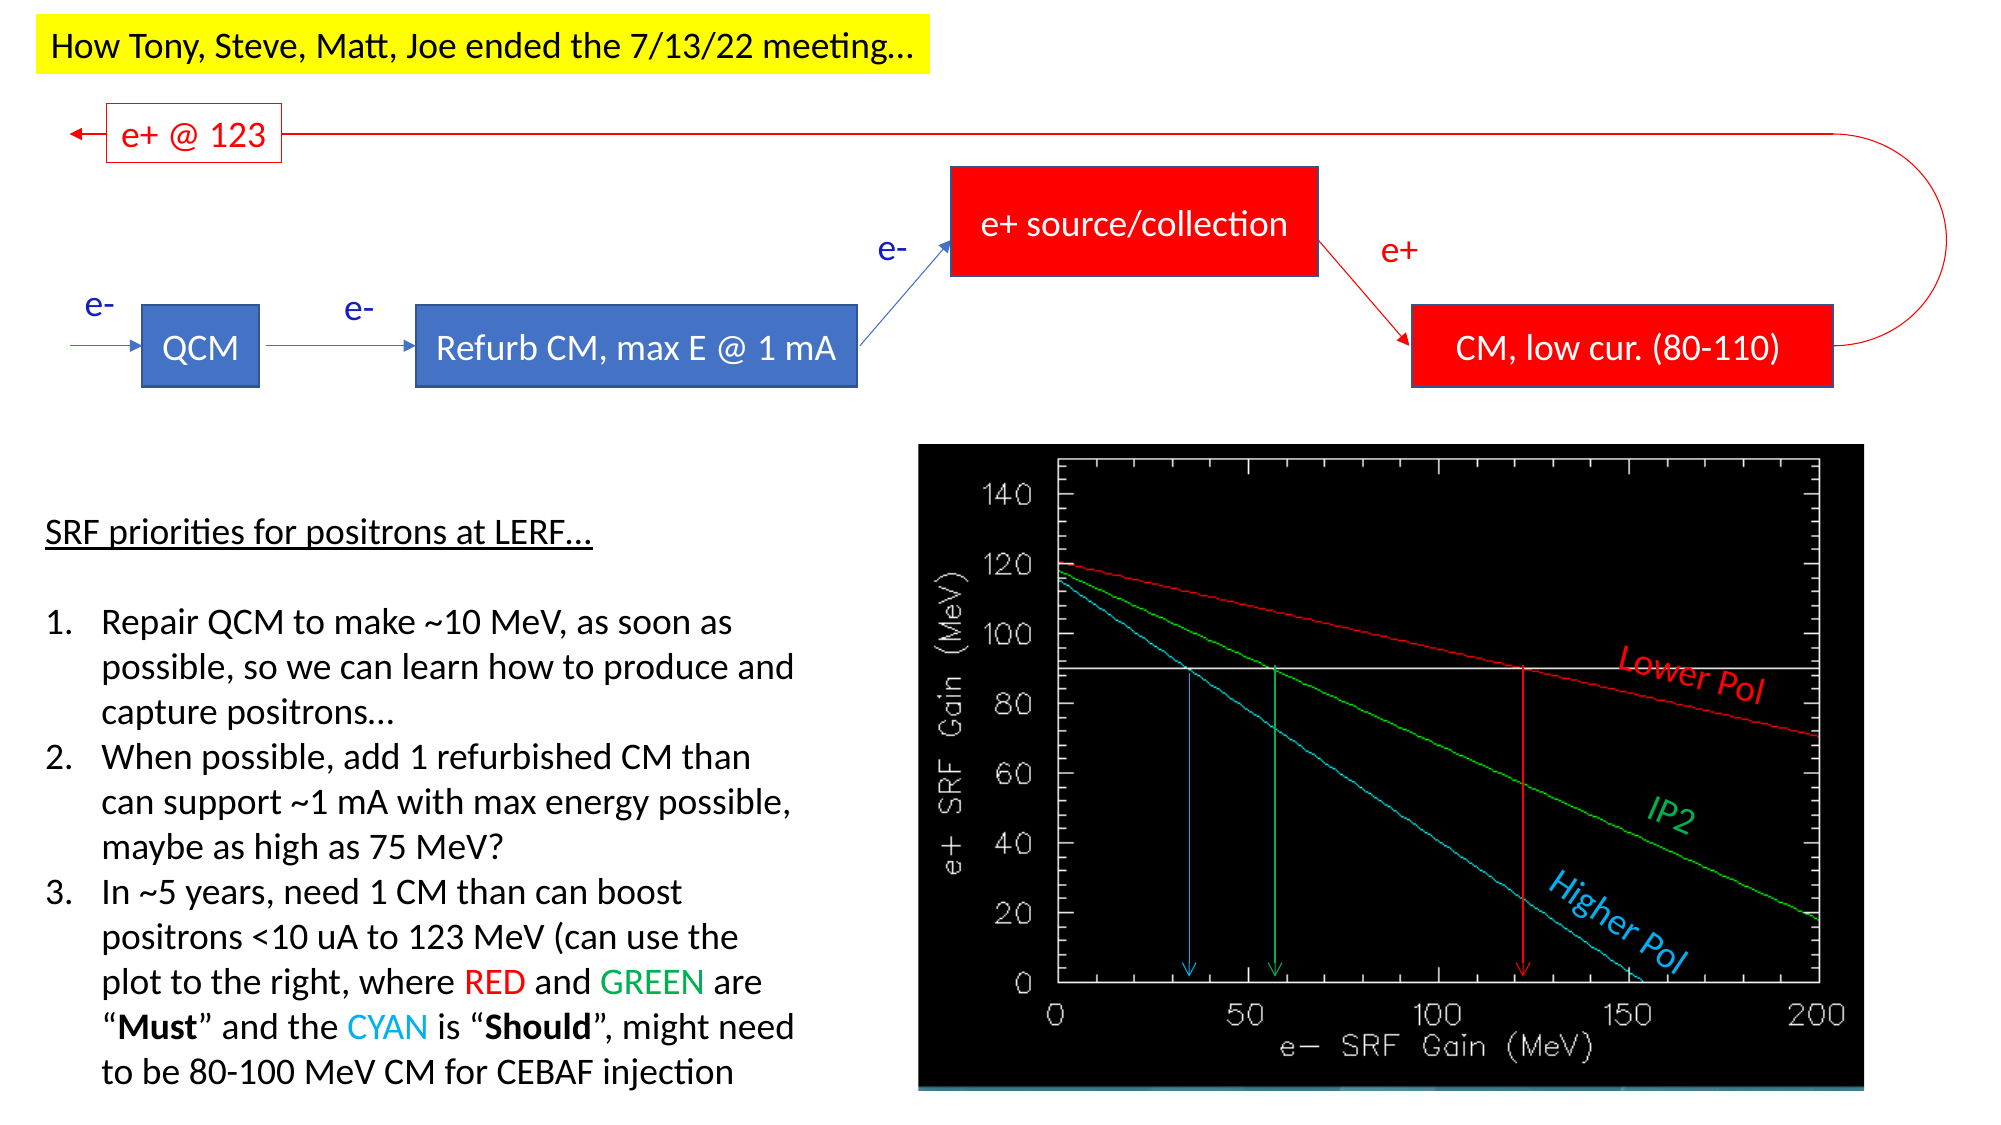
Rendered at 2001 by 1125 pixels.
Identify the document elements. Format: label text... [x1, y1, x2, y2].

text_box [918, 444, 1865, 1091]
text_box CM, low cur. (80-110) [1411, 304, 1834, 388]
text_box SRF priorities for positrons at LERF… Repair QCM to make ~10 MeV, as soon as possible, so we can learn how to produce and capture positrons… When possible, add 1 refurbished CM than can support ~1 mA with max energy possible, maybe as high as 75 MeV? In ~5 years, need 1 CM than can boost positrons <10 uA to 123 MeV (can use the plot to the right, where RED and GREEN are “Must” and the CYAN is “Should”, might need to be 80-100 MeV CM for CEBAF injection [30, 499, 816, 1100]
text_box How Tony, Steve, Matt, Joe ended the 7/13/22 meeting… [36, 14, 930, 74]
text_box e+ @ 123 [106, 103, 282, 133]
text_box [1719, 133, 1947, 346]
text_box QCM [141, 304, 260, 388]
text_box e+ @ 123 [106, 135, 282, 163]
text_box e- [329, 275, 390, 336]
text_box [859, 166, 1434, 346]
text_box Refurb CM, max E @ 1 mA [415, 304, 858, 388]
text_box e- [69, 271, 130, 331]
